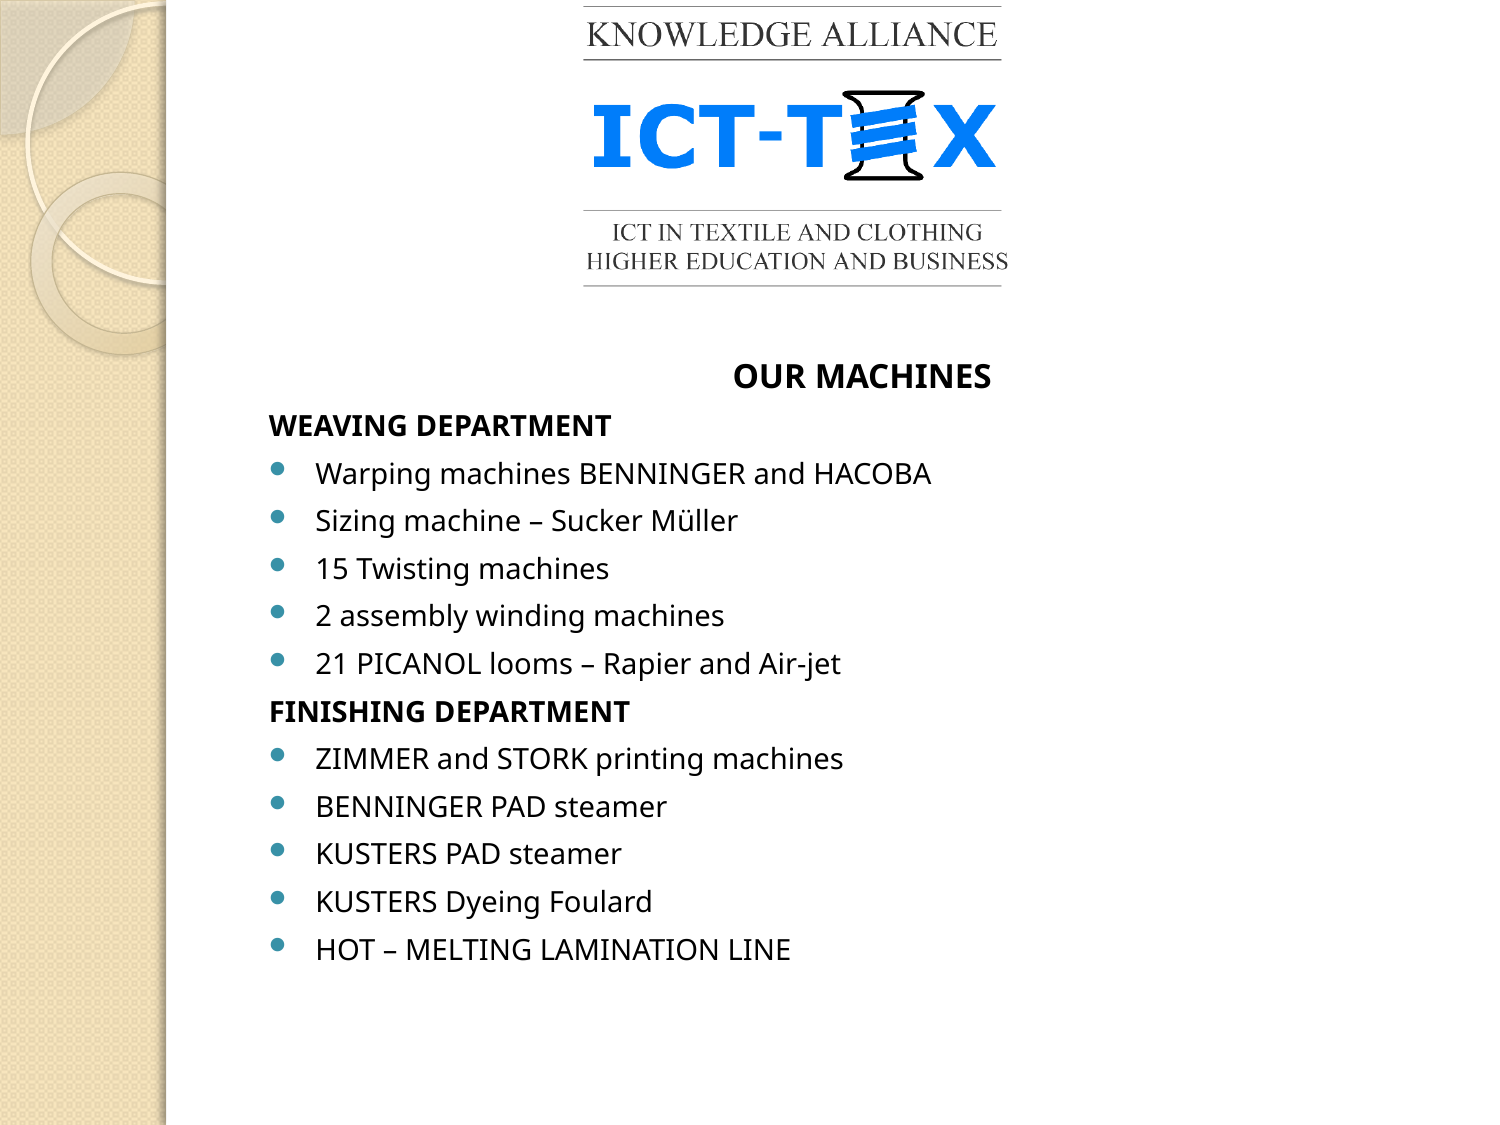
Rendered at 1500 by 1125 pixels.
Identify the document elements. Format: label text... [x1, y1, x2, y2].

picture [560, 5, 1034, 330]
list OUR MACHINES WEAVING DEPARTMENT Warping machines BENNINGER and HACOBA Sizing machine – Sucker Müller 15 Twisting machines 2 assembly winding machines 21 PICANOL looms – Rapier and Air-jet FINISHING DEPARTMENT ZIMMER and STORK printing machines BENNINGER PAD steamer KUSTERS PAD steamer KUSTERS Dyeing Foulard HOT – MELTING LAMINATION LINE [240, 232, 1471, 1021]
